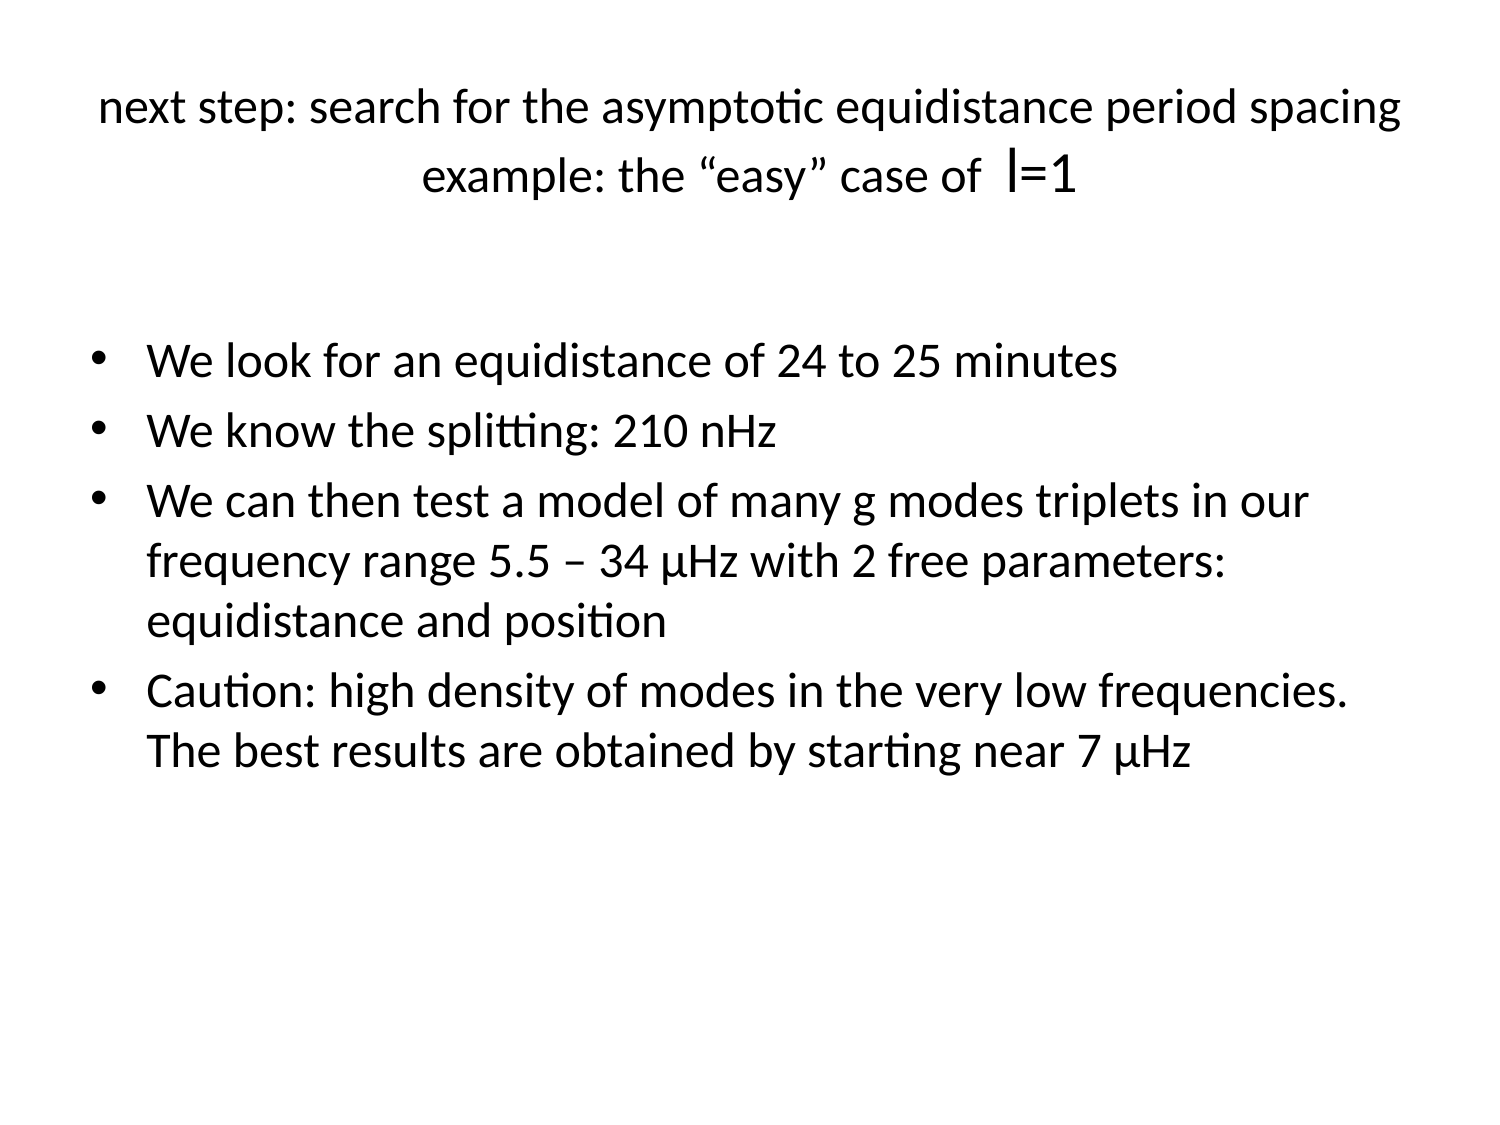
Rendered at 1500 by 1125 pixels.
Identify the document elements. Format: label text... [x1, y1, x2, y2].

list We look for an equidistance of 24 to 25 minutes We know the splitting: 210 nHz We can then test a model of many g modes triplets in our frequency range 5.5 – 34 μHz with 2 free parameters: equidistance and position Caution: high density of modes in the very low frequencies. The best results are obtained by starting near 7 μHz [75, 320, 1425, 1063]
title next step: search for the asymptotic equidistance period spacing example: the “easy” case of l=1 [75, 45, 1425, 233]
